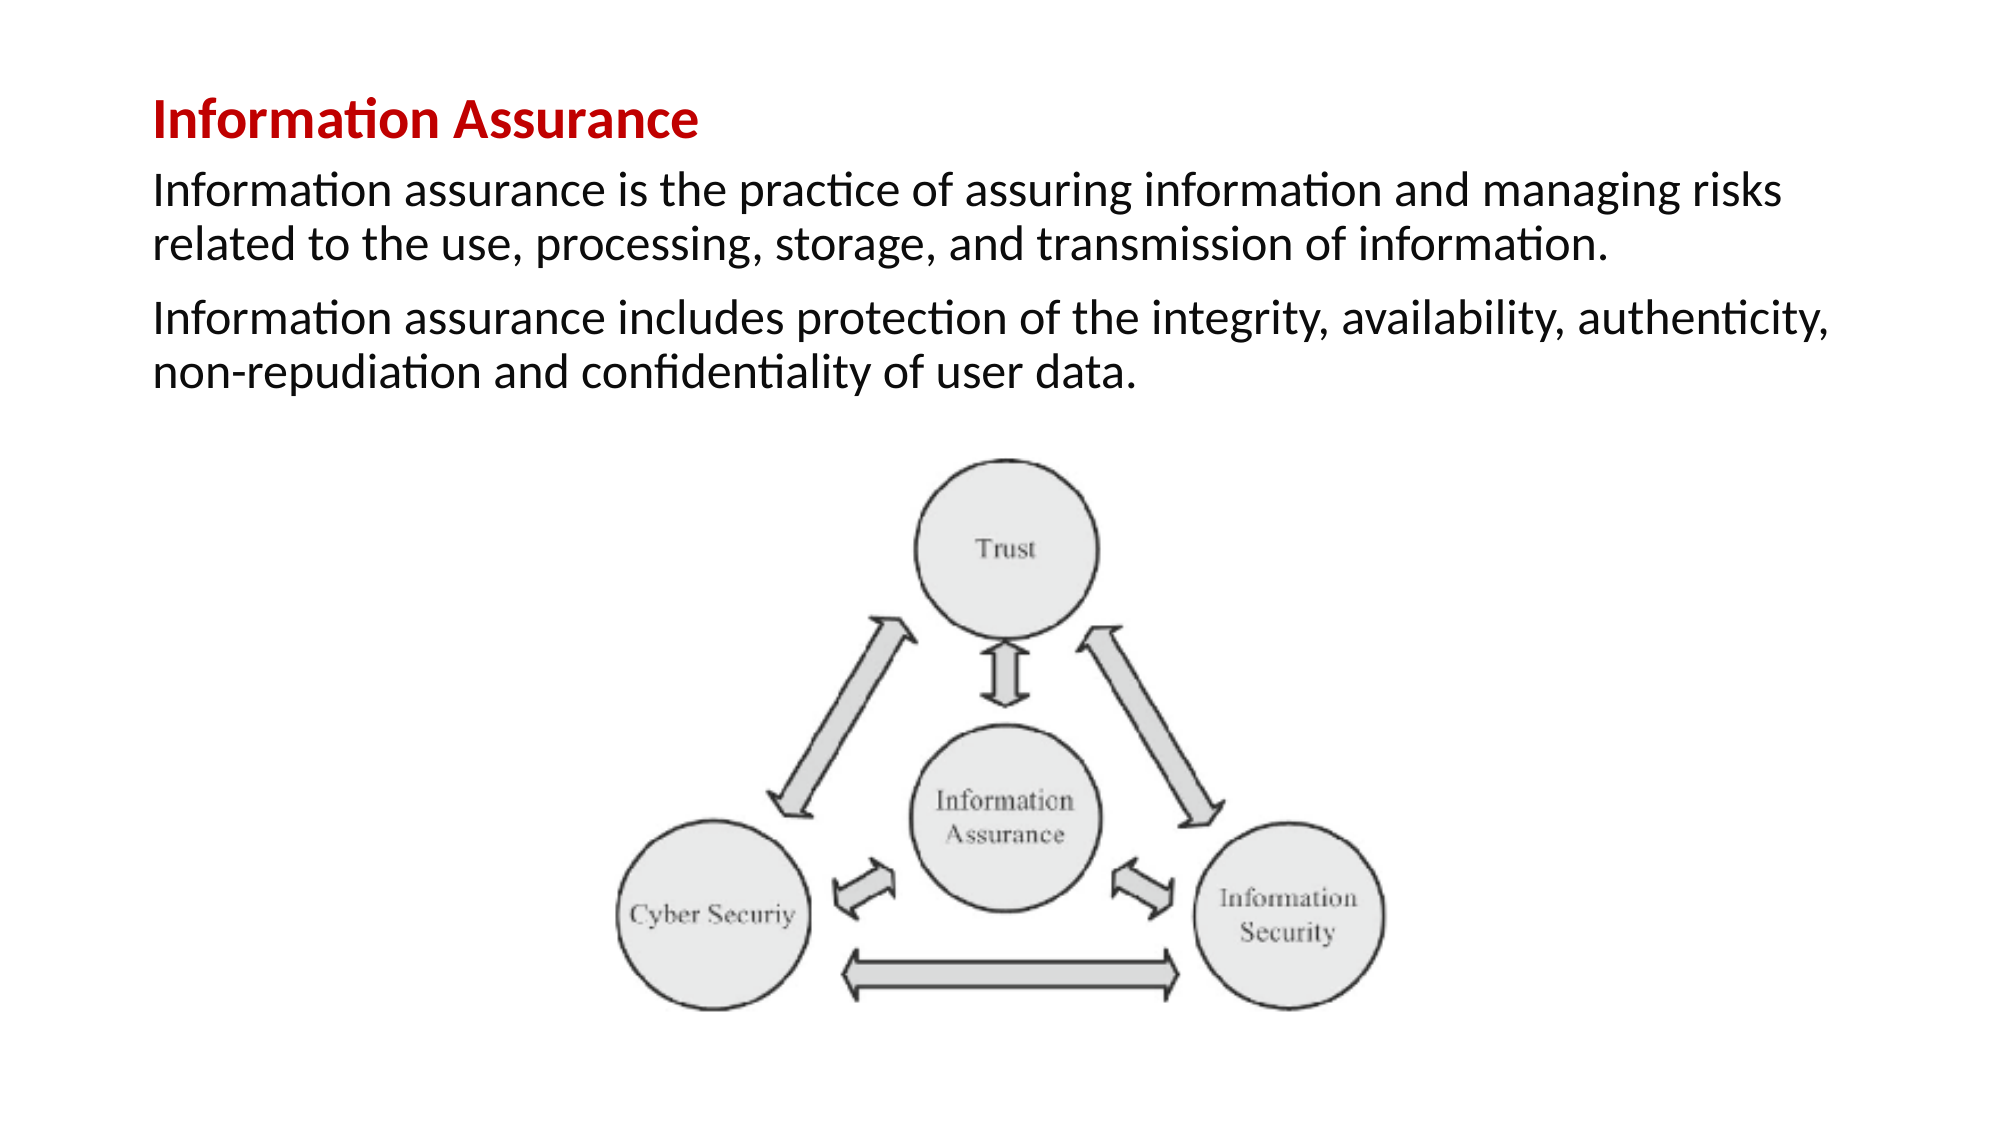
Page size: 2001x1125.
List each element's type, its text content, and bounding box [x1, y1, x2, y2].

list Information assurance is the practice of assuring information and managing risks related to the use, processing, storage, and transmission of information. Information assurance includes protection of the integrity, availability, authenticity, non-repudiation and confidentiality of user data. [137, 155, 1863, 1014]
title Information Assurance [137, 59, 1863, 155]
picture [614, 457, 1392, 1014]
